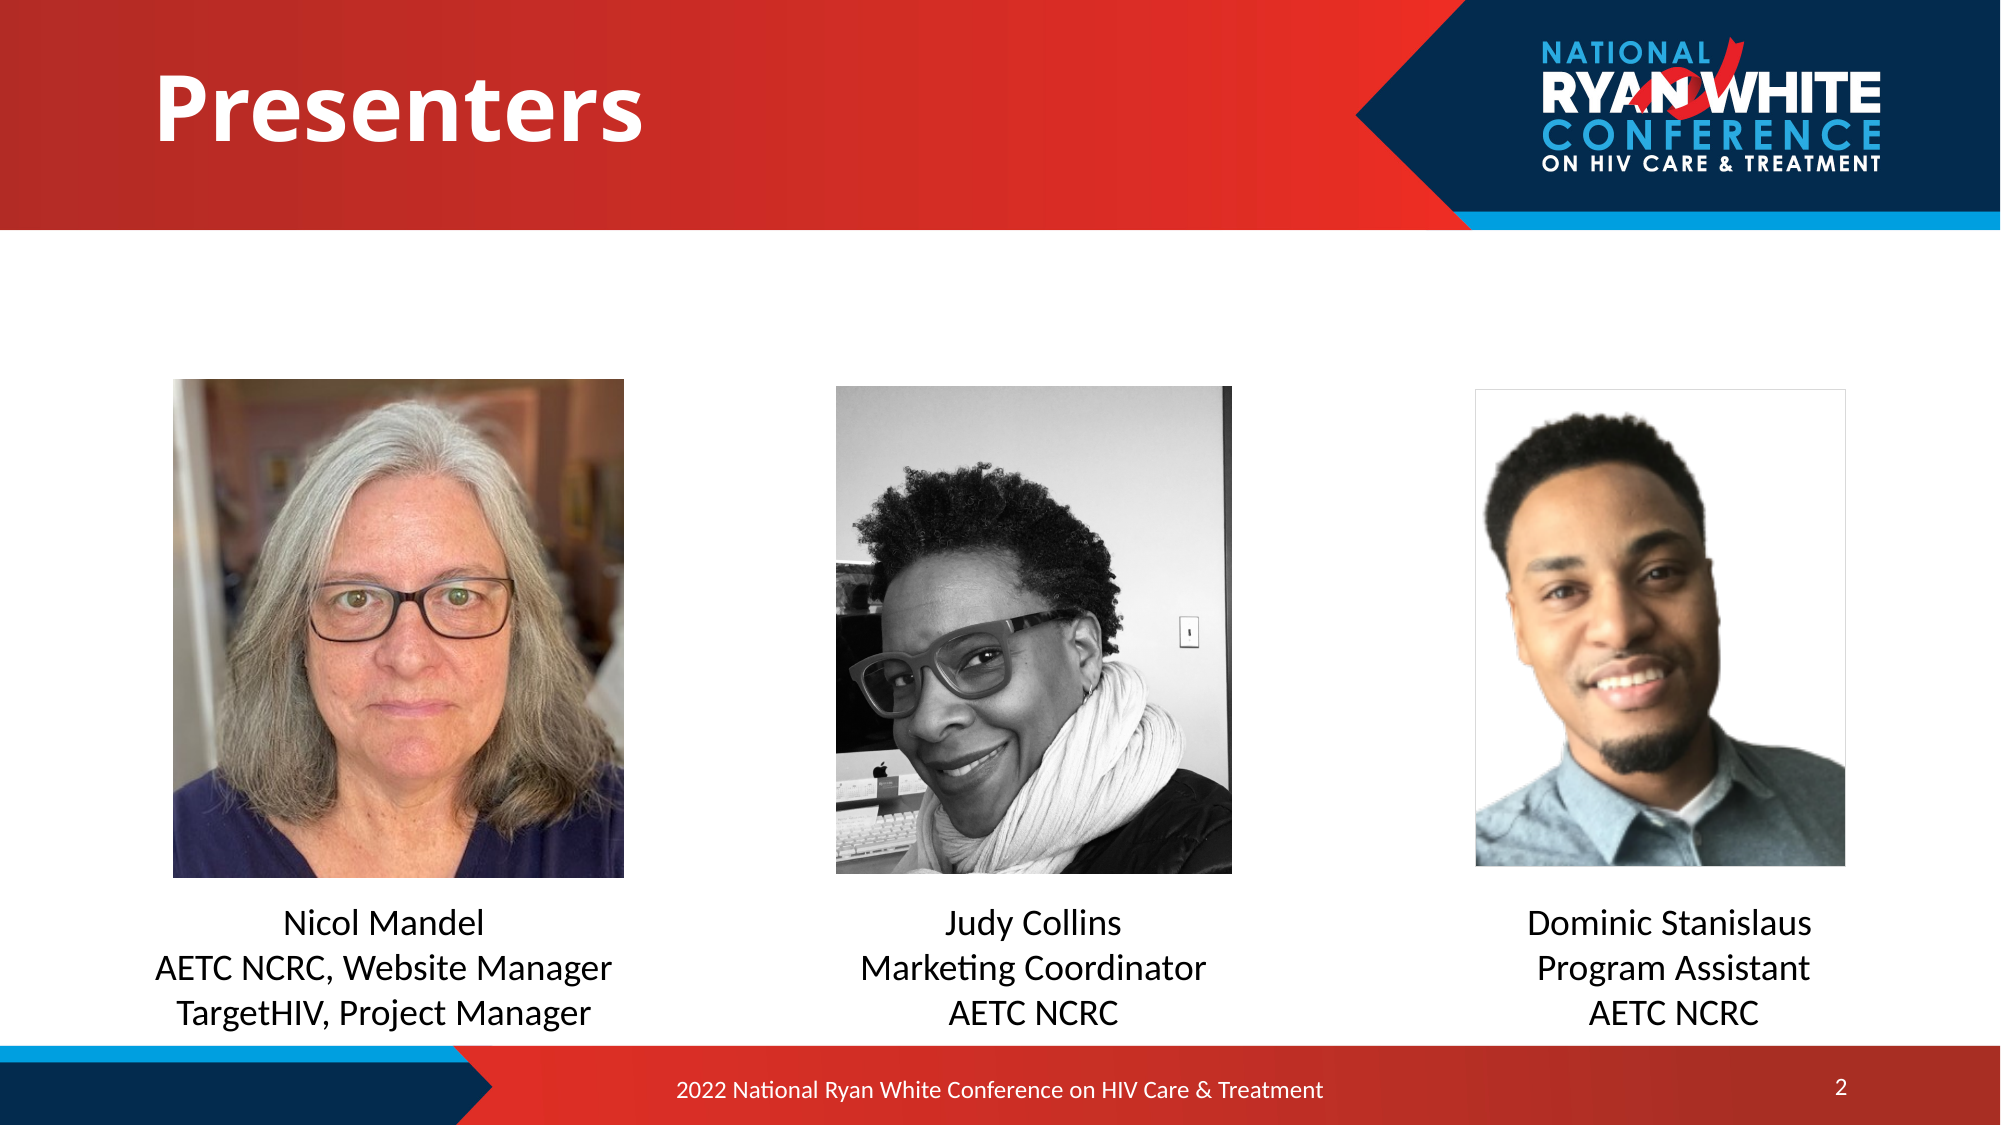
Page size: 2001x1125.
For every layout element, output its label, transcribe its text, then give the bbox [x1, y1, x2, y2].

title Presenters [137, 34, 1232, 189]
picture [0, 0, 2001, 1125]
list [836, 386, 1232, 874]
text_box Judy Collins Marketing Coordinator AETC NCRC [845, 890, 1222, 1040]
text_box Dominic Stanislaus Program Assistant AETC NCRC [1512, 890, 1836, 1040]
slide_number 2 [1412, 1055, 1863, 1116]
footer 2022 National Ryan White Conference on HIV Care & Treatment [649, 1058, 1351, 1119]
